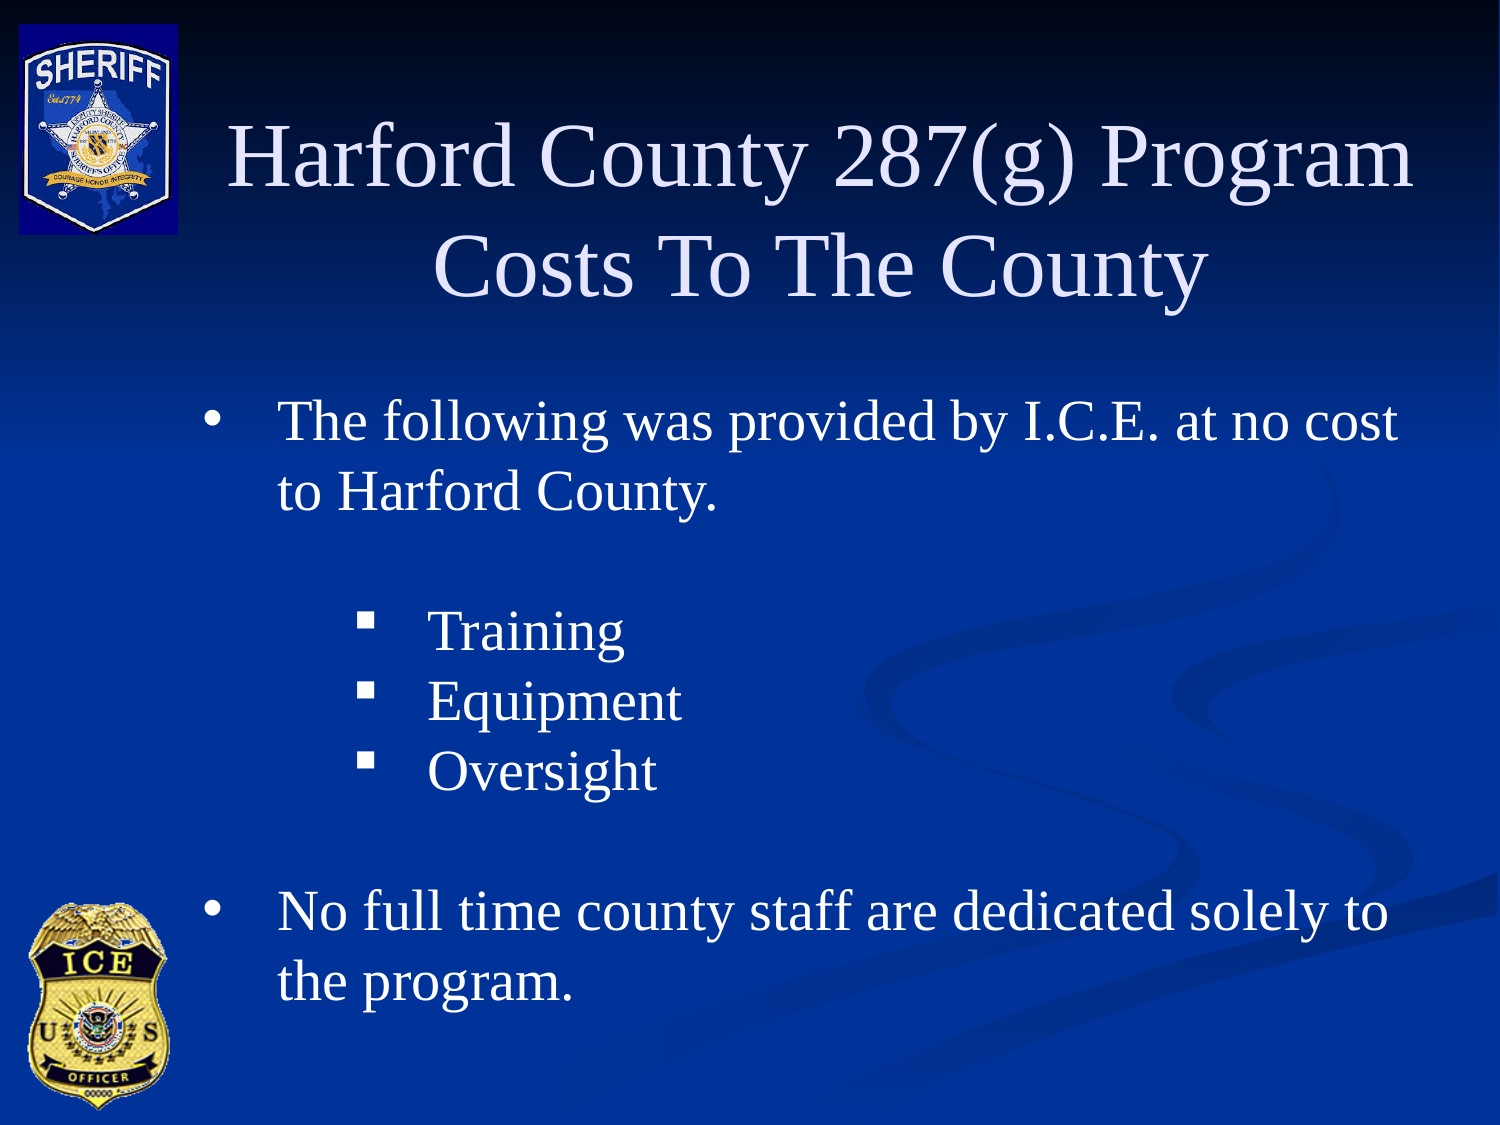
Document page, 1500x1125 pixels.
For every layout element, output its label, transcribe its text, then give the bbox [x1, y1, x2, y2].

picture [19, 24, 179, 236]
picture [17, 899, 178, 1113]
text_box [0, 0, 188, 1125]
text_box The following was provided by I.C.E. at no cost to Harford County. Training Equipment Oversight No full time county staff are dedicated solely to the program. [187, 375, 1463, 1100]
title Harford County 287(g) Program Costs To The County [184, 87, 1460, 325]
